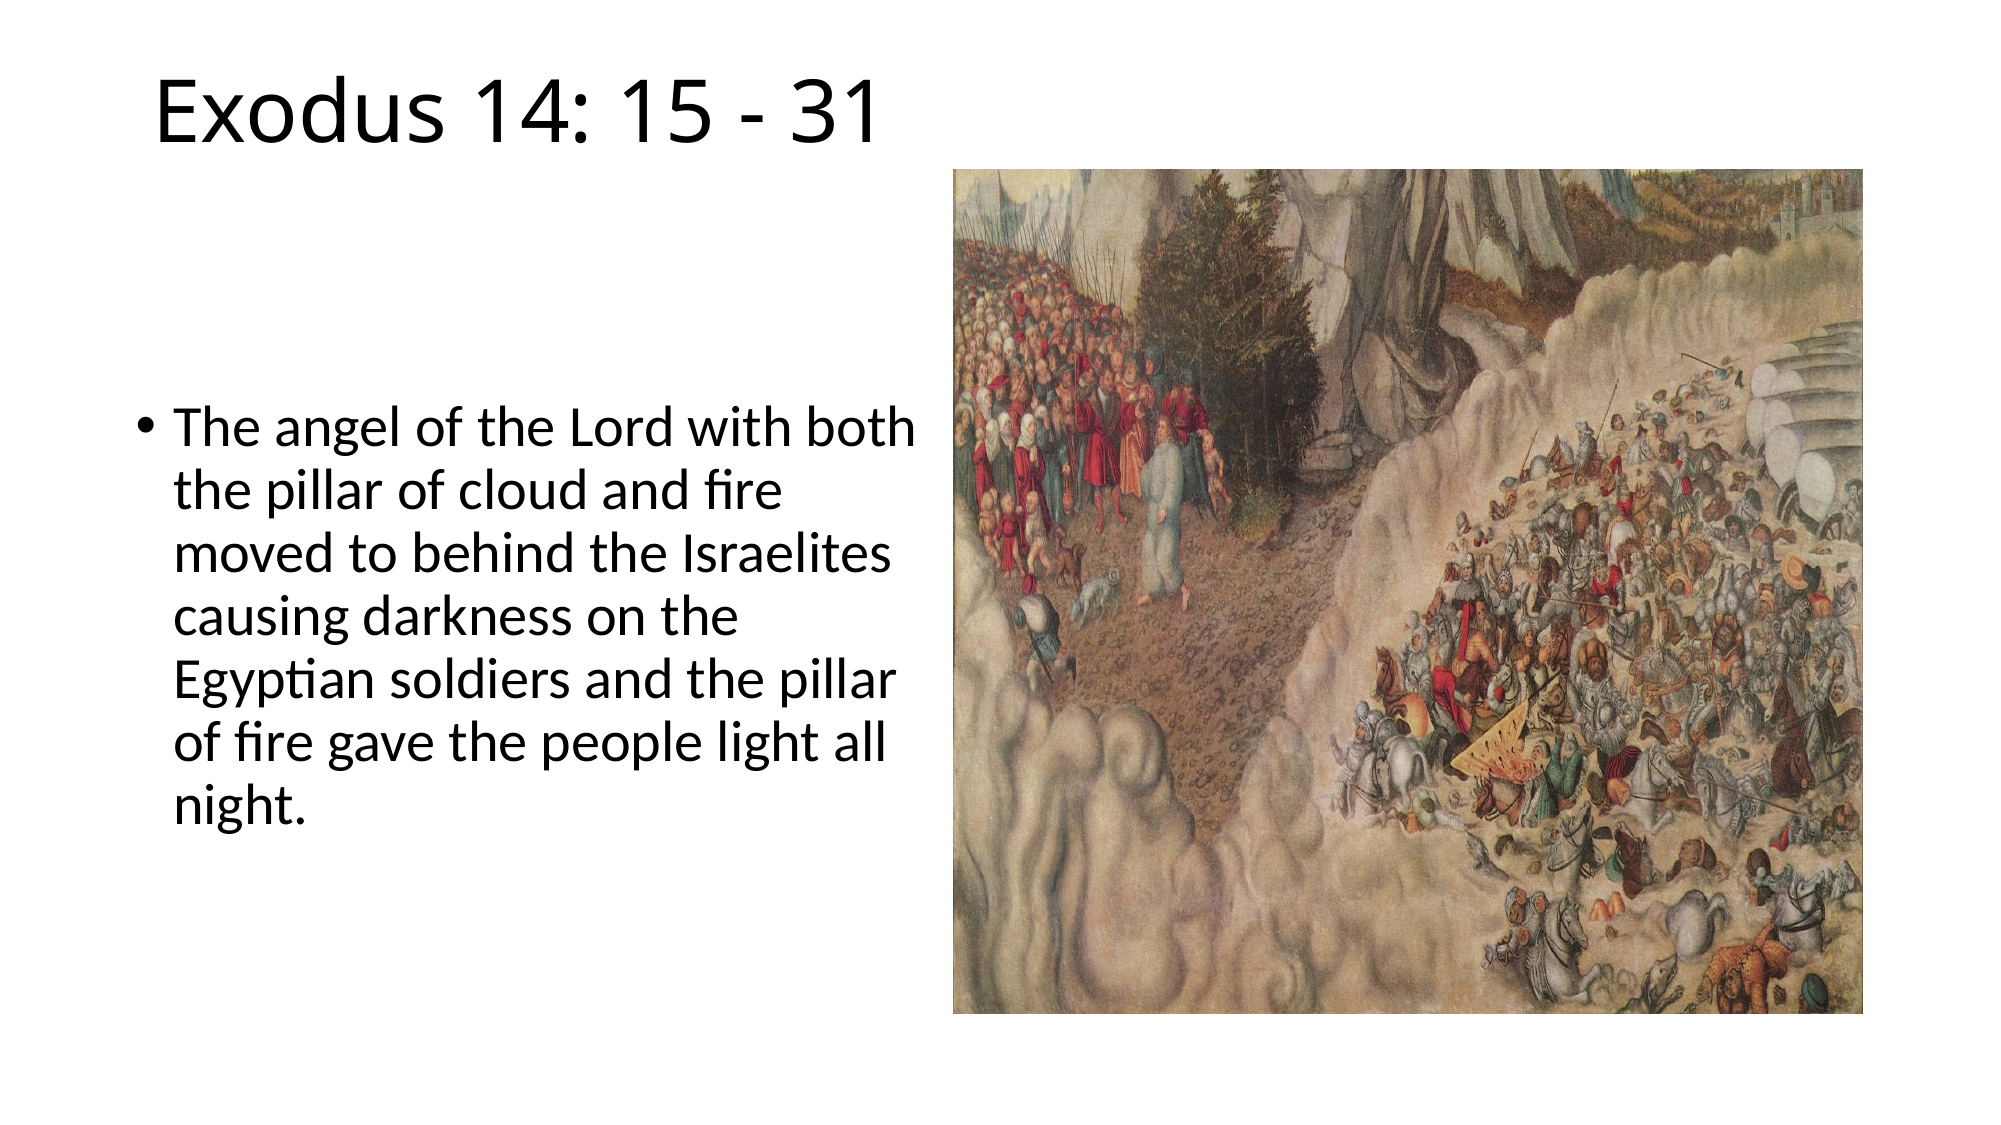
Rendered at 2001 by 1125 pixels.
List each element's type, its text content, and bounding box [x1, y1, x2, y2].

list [953, 169, 1863, 1014]
list The angel of the Lord with both the pillar of cloud and fire moved to behind the Israelites causing darkness on the Egyptian soldiers and the pillar of fire gave the people light all night. [120, 388, 971, 1103]
title Exodus 14: 15 - 31 [137, 59, 1863, 170]
